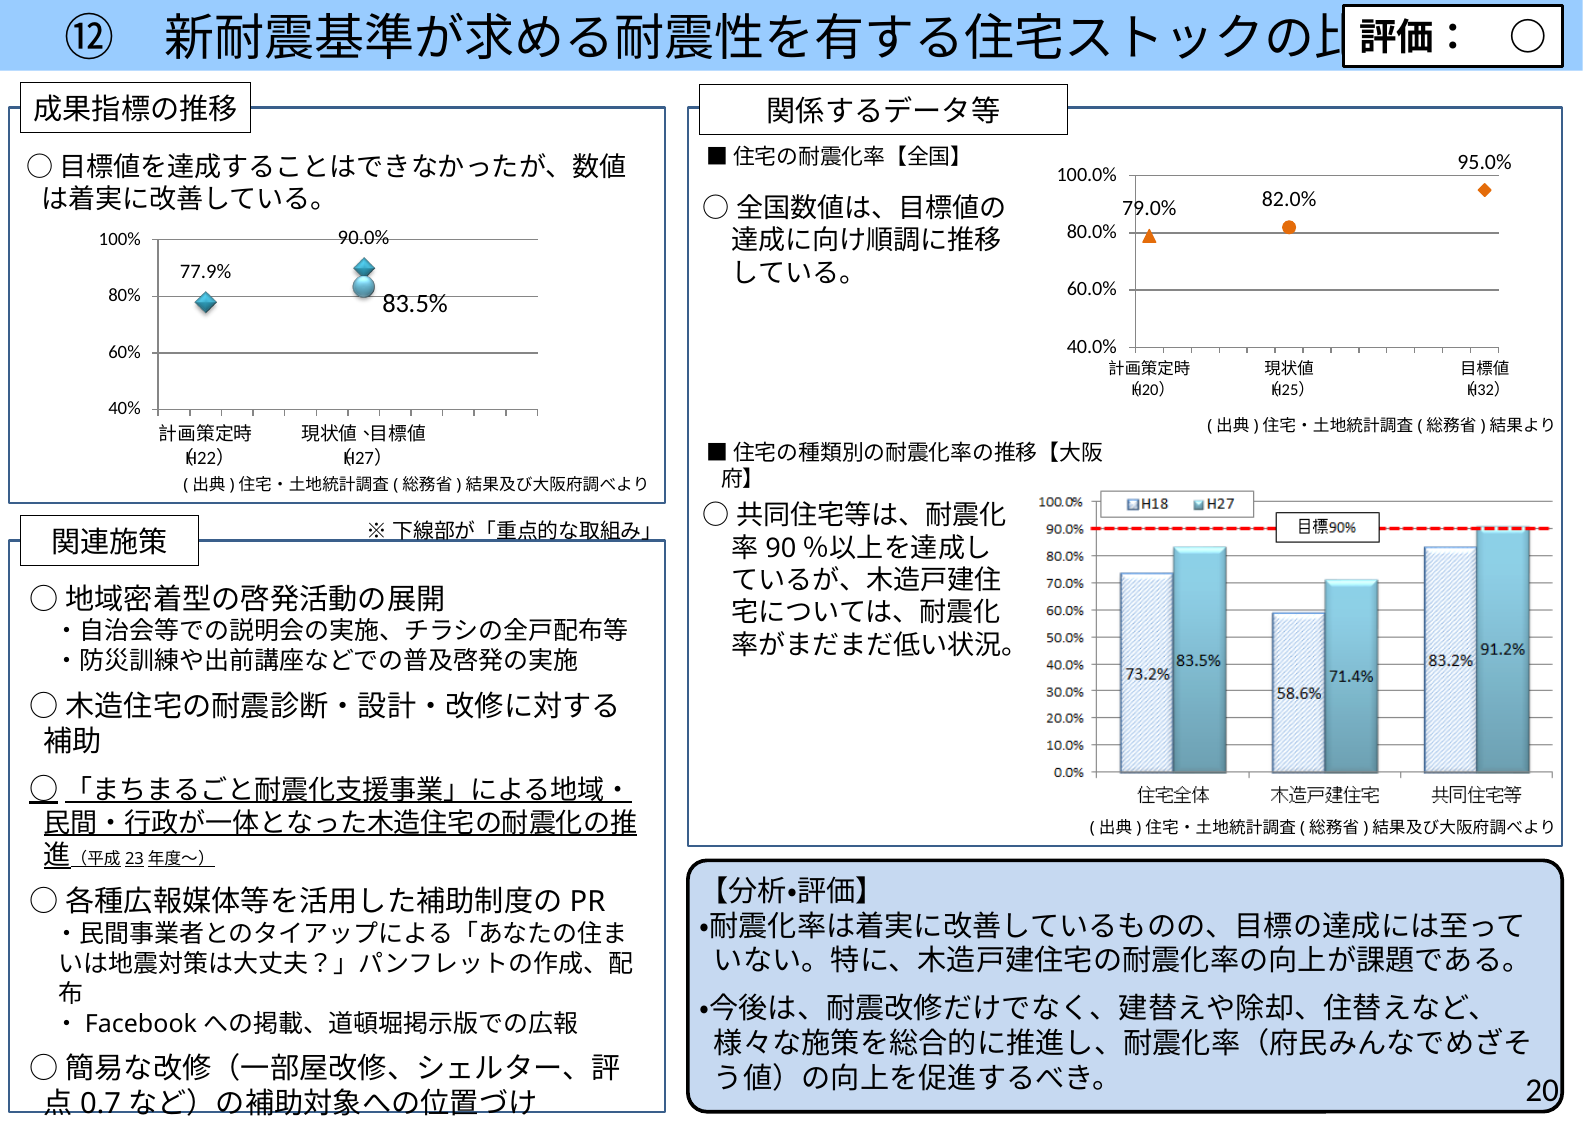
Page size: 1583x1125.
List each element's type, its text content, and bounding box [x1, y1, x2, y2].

picture [1041, 129, 1524, 433]
text_box ■住宅の耐震化率【全国】 [700, 137, 1018, 179]
text_box 成果指標の推移 [20, 82, 251, 133]
text_box ○共同住宅等は、耐震化率90％以上を達成しているが、木造戸建住宅については、耐震化率がまだまだ低い状況。 [696, 491, 1022, 740]
text_box (出典)住宅・土地統計調査(総務省)結果及び大阪府調べより [1083, 818, 1563, 846]
picture [1028, 484, 1572, 811]
text_box (出典)住宅・土地統計調査(総務省)結果及び大阪府調べより [592, 467, 656, 504]
slide_number 20 [1505, 1058, 1574, 1119]
text_box 評価： ○ [1343, 5, 1563, 67]
text_box ○目標値を達成することはできなかったが、数値は着実に改善している。 [20, 143, 659, 185]
picture [94, 184, 591, 498]
text_box ■住宅の種類別の耐震化率の推移【大阪府】 [700, 432, 1146, 474]
text_box [7, 538, 667, 1114]
text_box ○地域密着型の啓発活動の展開 ・自治会等での説明会の実施、チラシの全戸配布等 ・防災訓練や出前講座などでの普及啓発の実施 ○木造住宅の耐震診断・設計・改修に対する補助 ○「まちまるごと耐震化支援事業」による地域・民間・行政が一体となった木造住宅の耐震化の推進（平成23年度～） ○各種広報媒体等を活用した補助制度のPR ・民間事業者とのタイアップによる「あなたの住まいは地震対策は大丈夫？」パンフレットの作成、配布 ・Facebookへの掲載、道頓堀掲示版での広報 ○簡易な改修（一部屋改修、シェルター、評点0.7など）の補助対象への位置づけ ○公的賃貸住宅の建替え・耐震改修の推進 など [23, 574, 656, 1094]
text_box ⑫ 新耐震基準が求める耐震性を有する住宅ストックの比率 [0, 0, 1583, 71]
text_box [7, 105, 667, 505]
text_box 関係するデータ等 [699, 84, 1068, 135]
text_box 【分析・評価】 ・耐震化率は着実に改善しているものの、目標の達成には至っていない。特に、木造戸建住宅の耐震化率の向上が課題である。 ・今後は、耐震改修だけでなく、建替えや除却、住替えなど、様々な施策を総合的に推進し、耐震化率（府民みんなでめざそう値）の向上を促進するべき。 [687, 860, 1563, 1112]
text_box (出典)住宅・土地統計調査(総務省)結果より [1083, 408, 1563, 445]
text_box 関連施策 [20, 515, 199, 566]
text_box [686, 105, 1564, 848]
text_box ※下線部が「重点的な取組み」 [341, 510, 678, 551]
text_box ○全国数値は、目標値の達成に向け順調に推移している。 [696, 184, 1018, 358]
